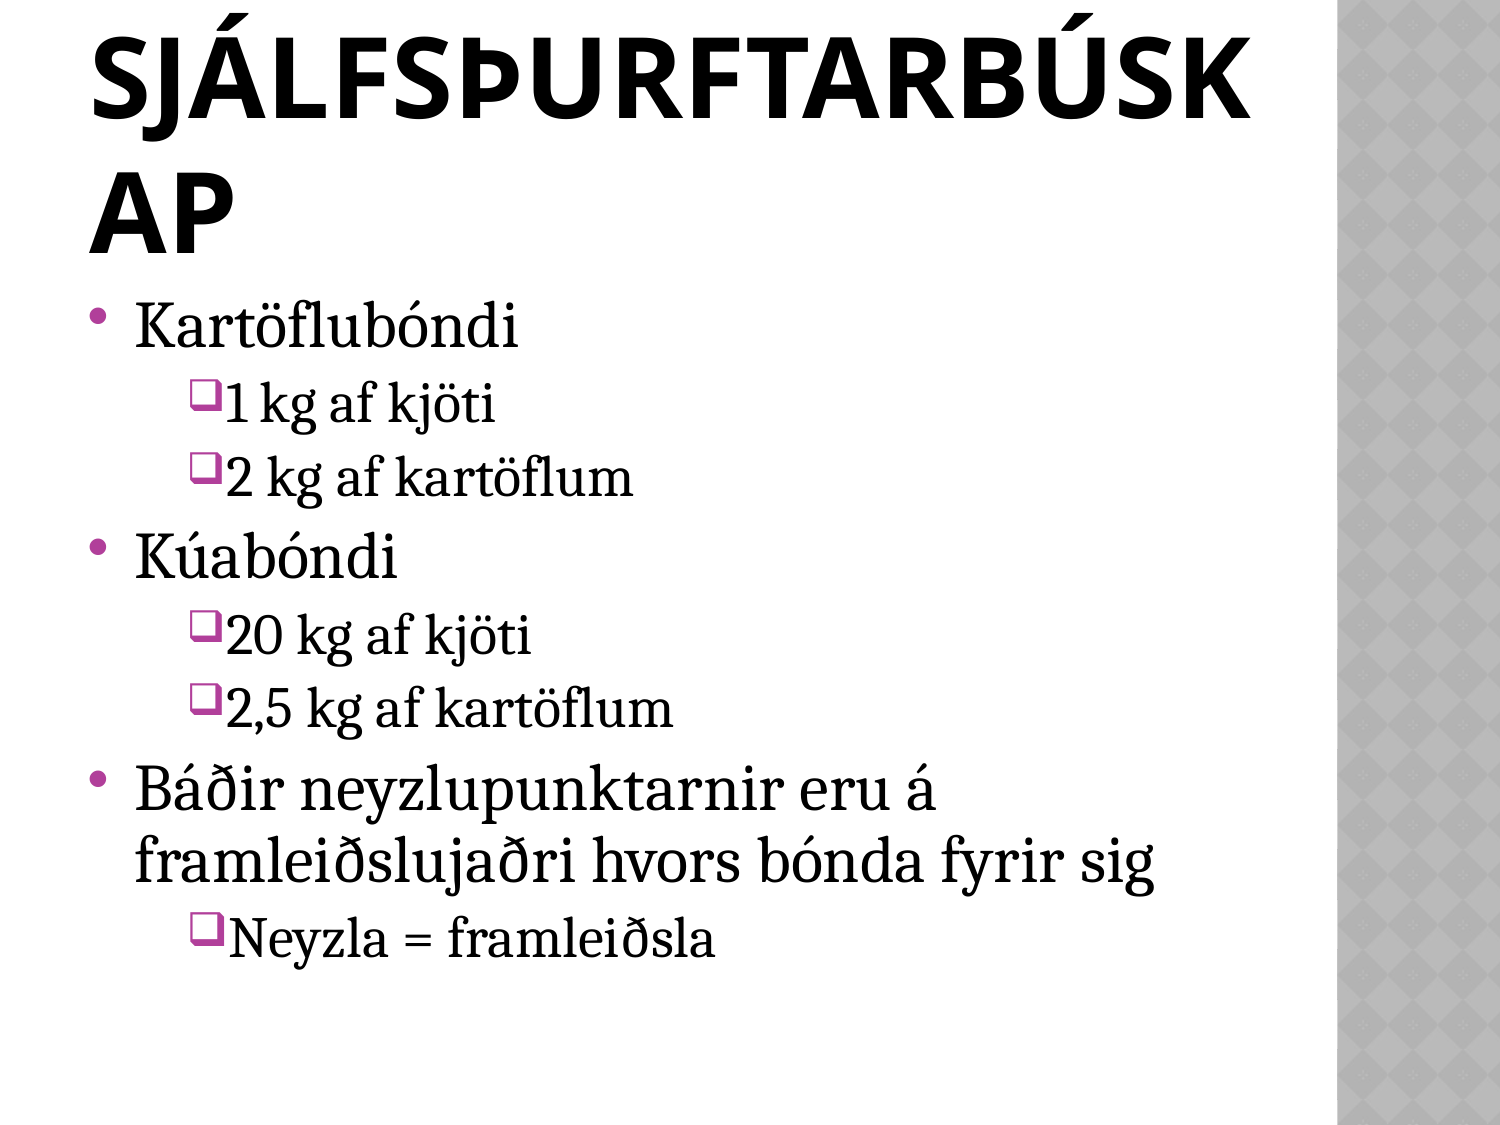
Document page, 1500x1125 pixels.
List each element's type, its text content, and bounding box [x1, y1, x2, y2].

list Kartöflubóndi 1 kg af kjöti 2 kg af kartöflum Kúabóndi 20 kg af kjöti 2,5 kg af kartöflum Báðir neyzlupunktarnir eru á framleiðslujaðri hvors bónda fyrir sig Neyzla = framleiðsla [74, 282, 1263, 1079]
title Neyzla við sjálfsþurftarbúskap [75, 95, 1275, 283]
text_box [1337, 0, 1500, 1125]
